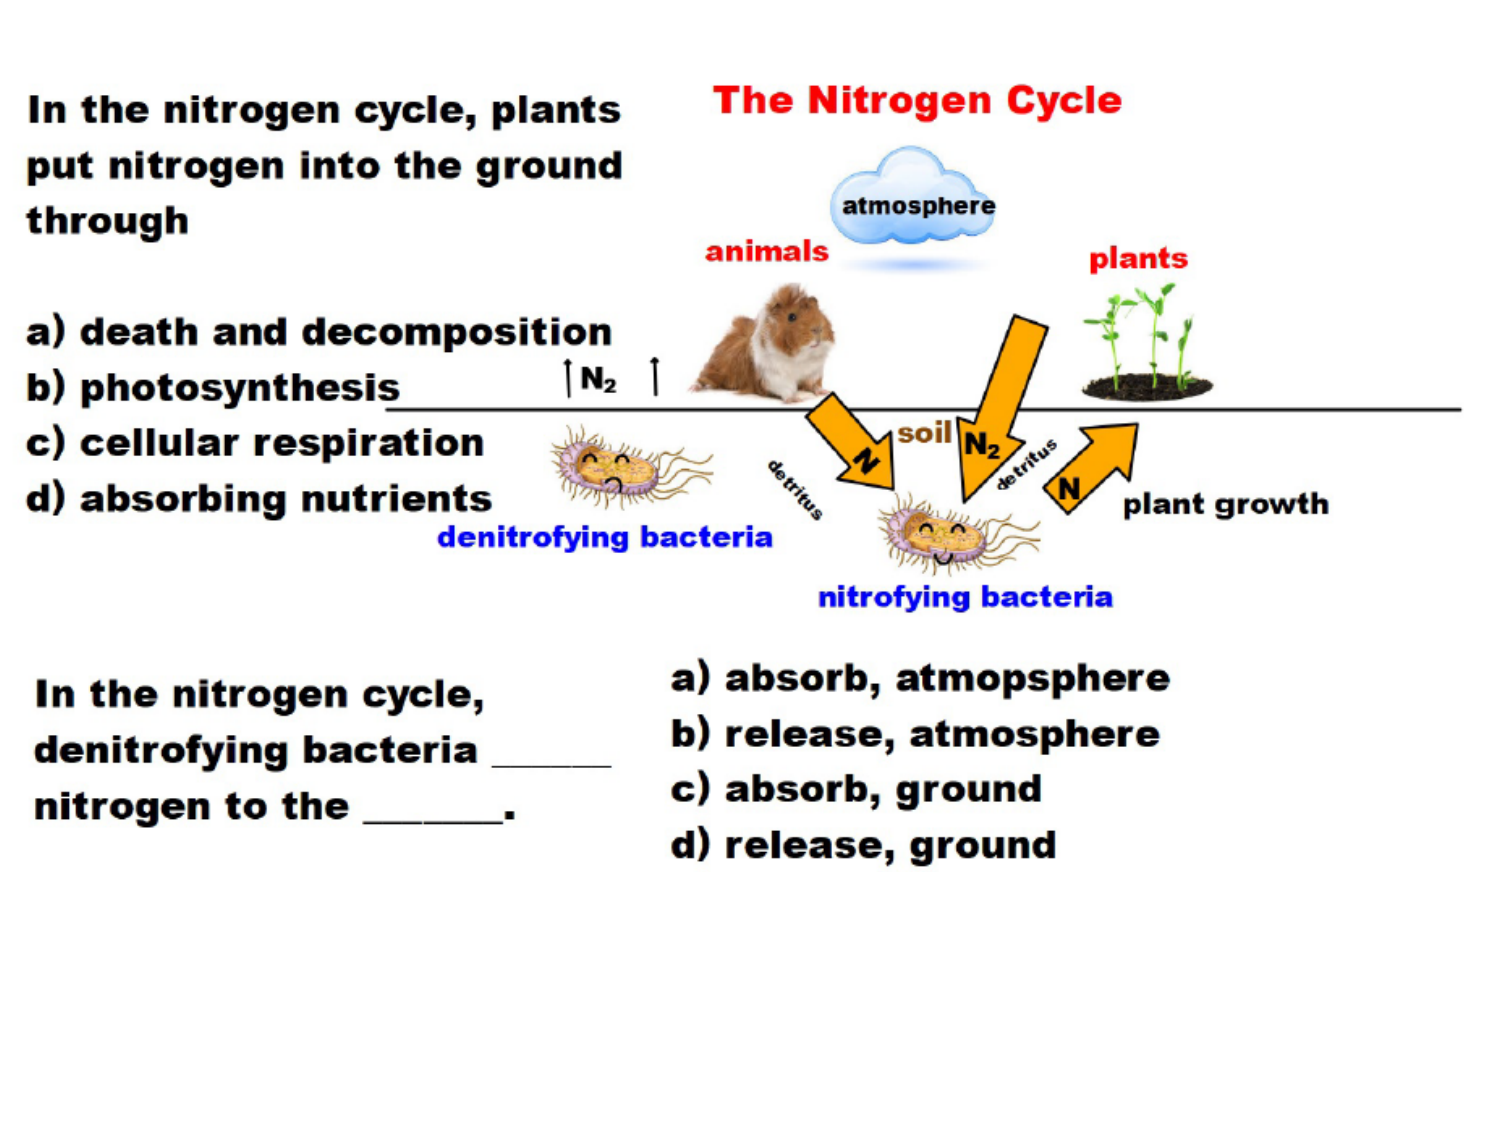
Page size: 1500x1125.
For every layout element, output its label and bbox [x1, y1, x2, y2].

picture [0, 51, 1471, 872]
